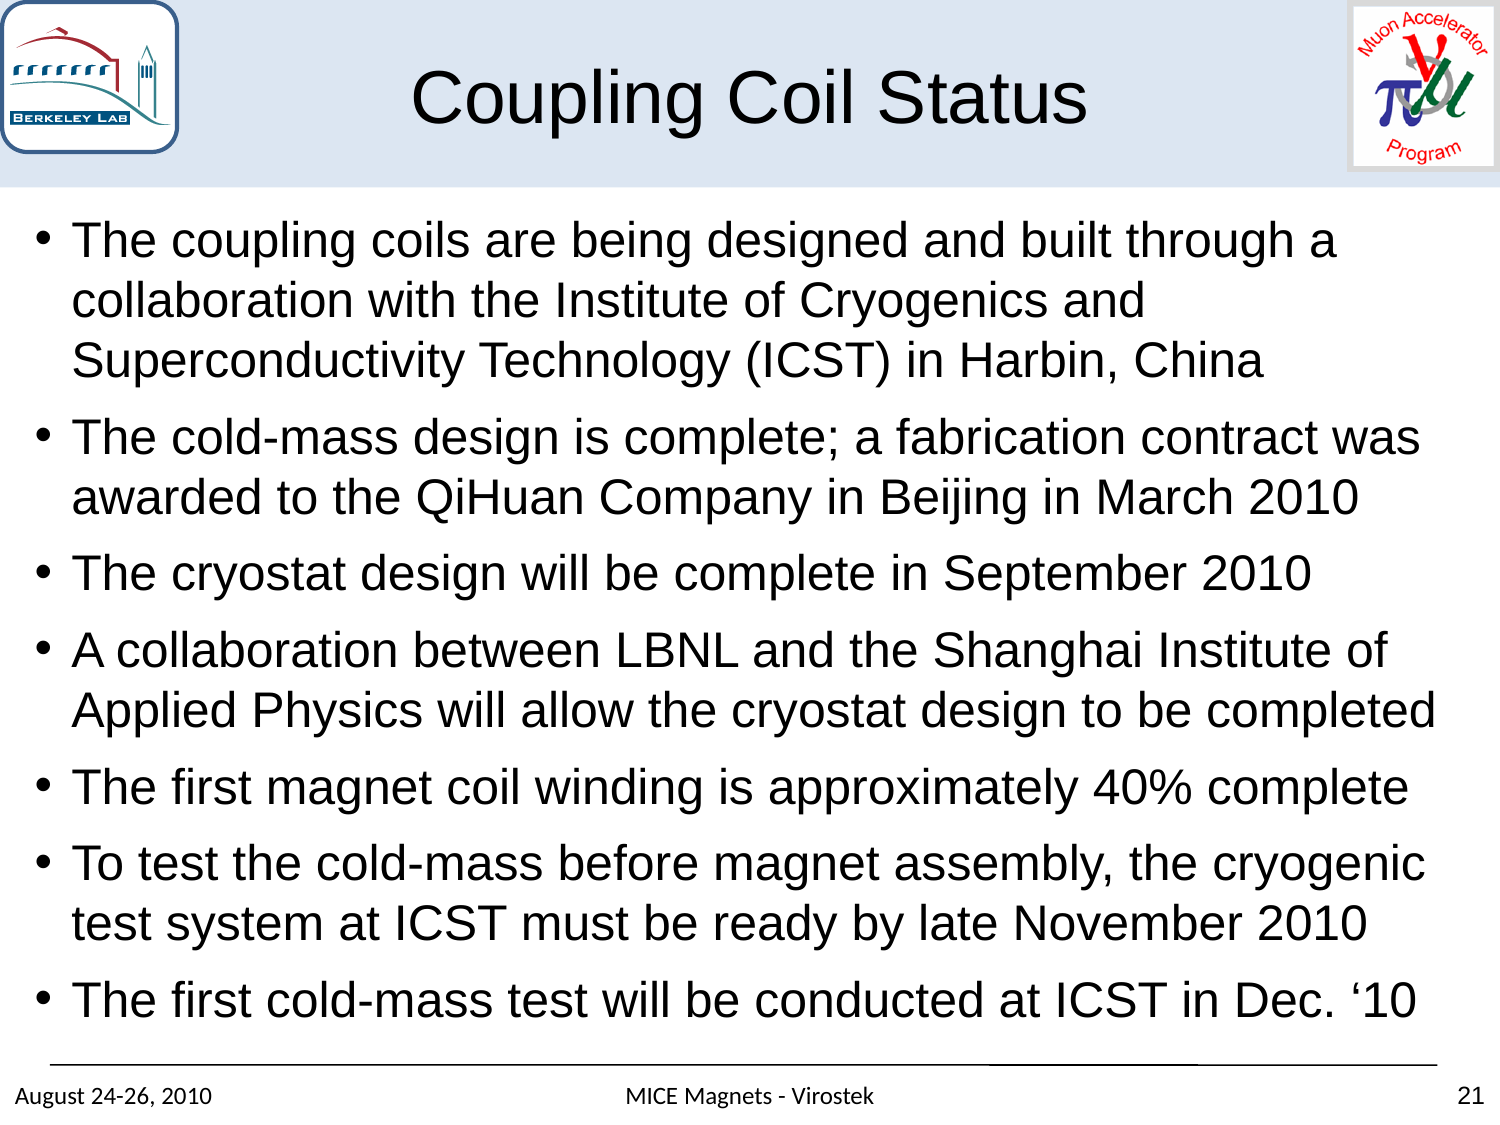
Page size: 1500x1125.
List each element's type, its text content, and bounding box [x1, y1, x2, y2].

picture [1353, 6, 1494, 166]
title Coupling Coil Status [74, 12, 1426, 176]
text_box MICE Magnets - Virostek [474, 1076, 1025, 1125]
list The coupling coils are being designed and built through a collaboration with the Institute of Cryogenics and Superconductivity Technology (ICST) in Harbin, China The cold-mass design is complete; a fabrication contract was awarded to the QiHuan Company in Beijing in March 2010 The cryostat design will be complete in September 2010 A collaboration between LBNL and the Shanghai Institute of Applied Physics will allow the cryostat design to be completed The first magnet coil winding is approximately 40% complete To test the cold-mass before magnet assembly, the cryogenic test system at ICST must be ready by late November 2010 The first cold-mass test will be conducted at ICST in Dec. ‘10 [0, 199, 1500, 1076]
text_box August 24-26, 2010 [0, 1076, 350, 1125]
text_box 21 [1149, 1076, 1500, 1125]
picture [10, 27, 74, 125]
